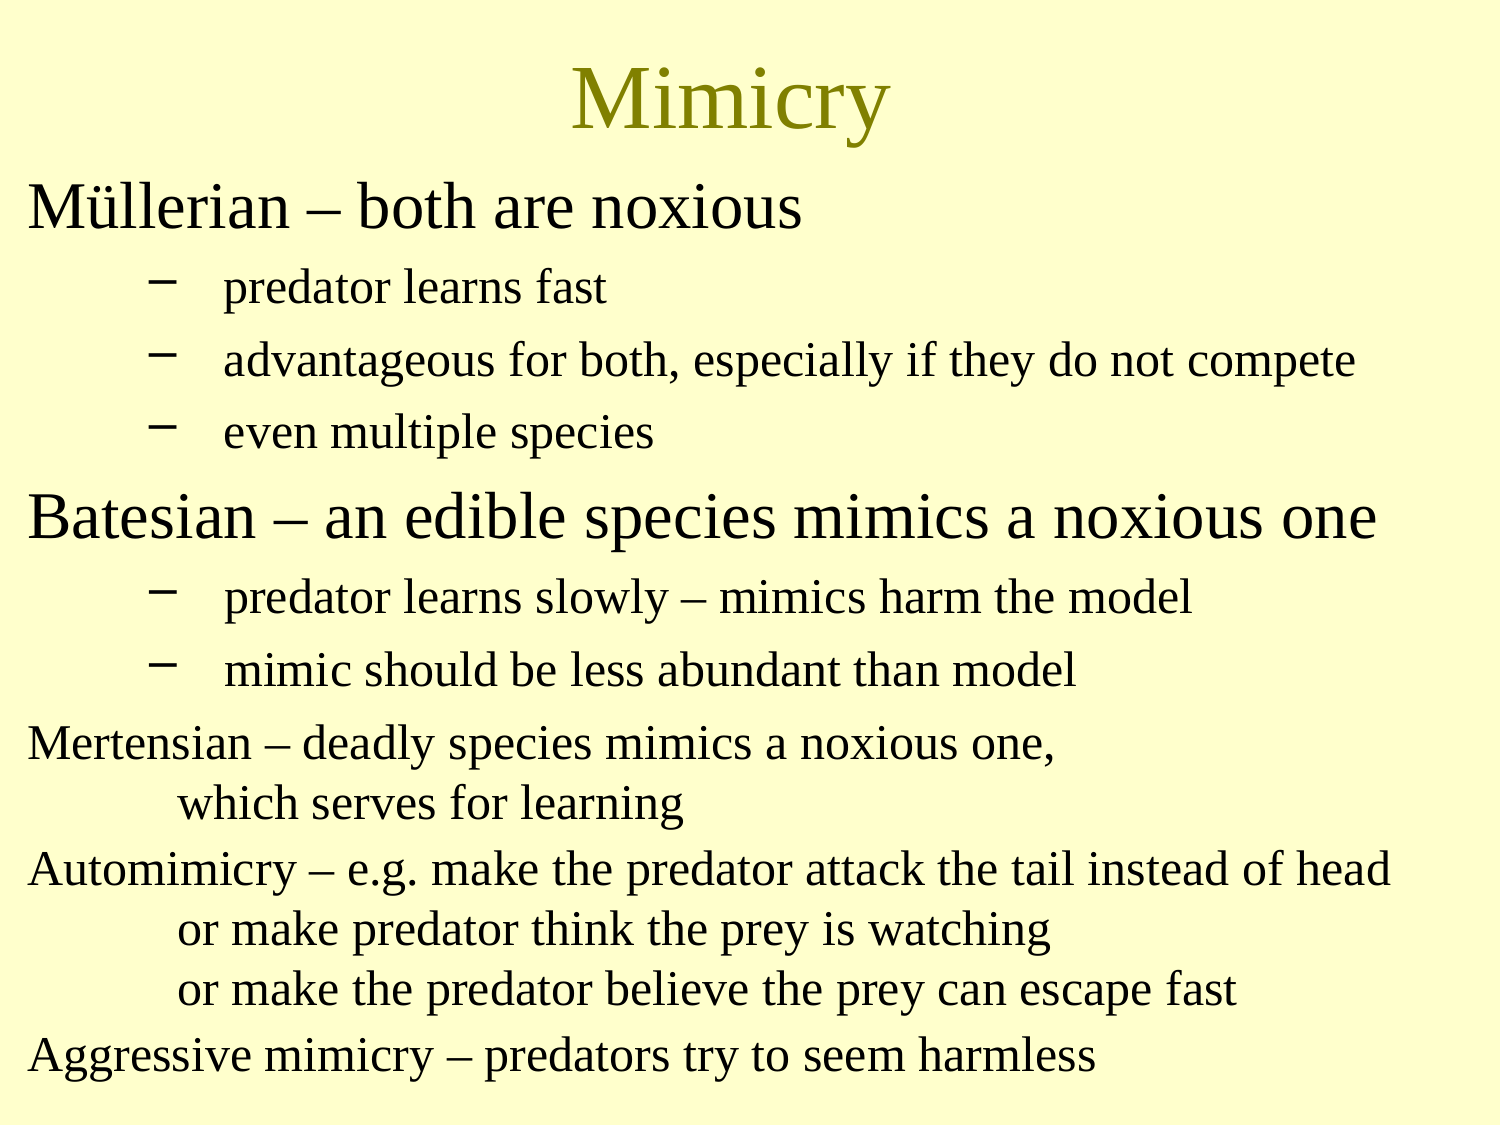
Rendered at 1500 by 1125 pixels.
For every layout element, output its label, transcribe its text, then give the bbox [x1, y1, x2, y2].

text_box Mimicry [12, 29, 1450, 155]
text_box Müllerian – both are noxious predator learns fast advantageous for both, especially if they do not compete even multiple species Batesian – an edible species mimics a noxious one predator learns slowly – mimics harm the model mimic should be less abundant than model Mertensian – deadly species mimics a noxious one, which serves for learning Automimicry – e.g. make the predator attack the tail instead of head or make predator think the prey is watching or make the predator believe the prey can escape fast Aggressive mimicry – predators try to seem harmless [12, 154, 1488, 1089]
